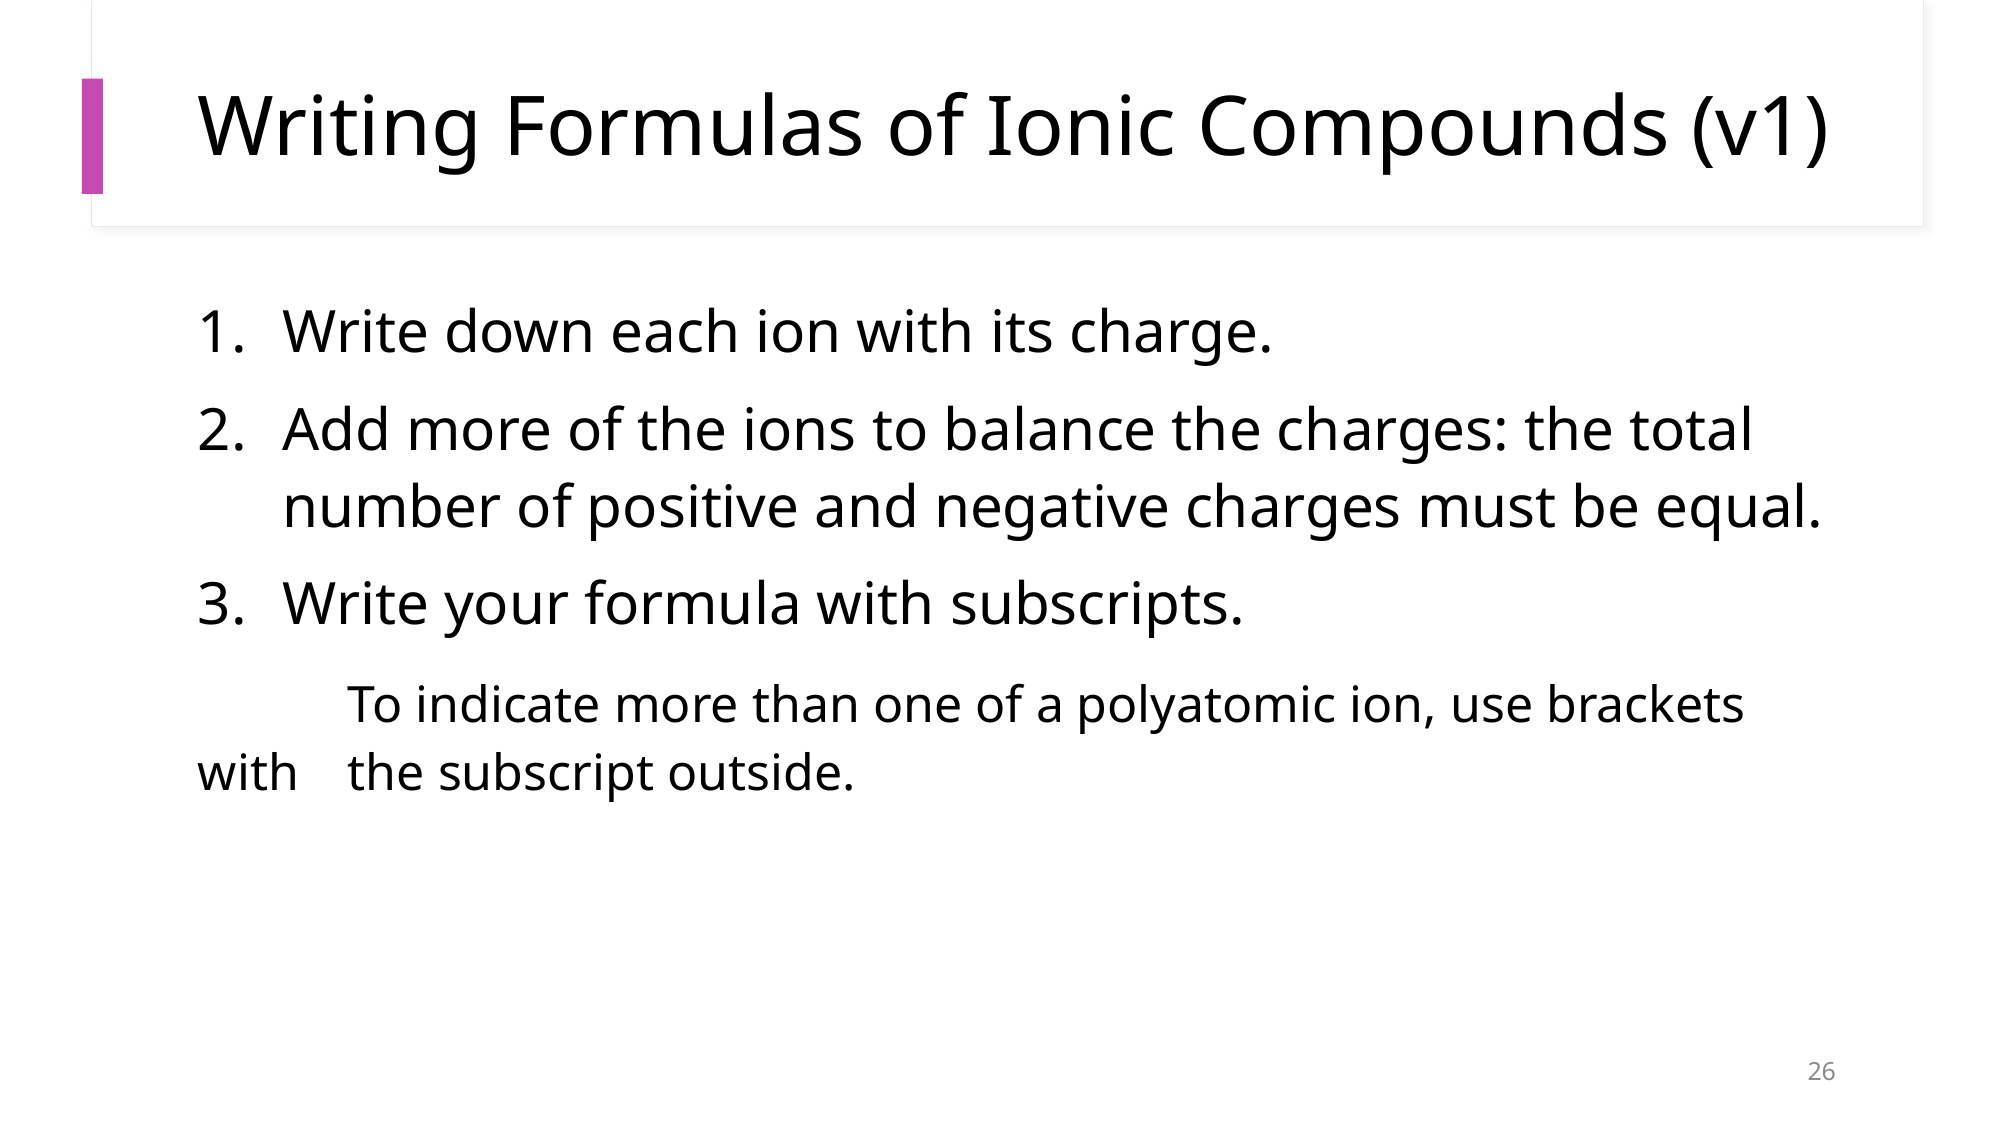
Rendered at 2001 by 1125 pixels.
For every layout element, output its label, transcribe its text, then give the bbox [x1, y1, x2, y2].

slide_number 26 [1401, 1042, 1851, 1103]
title Writing Formulas of Ionic Compounds (v1) [183, 32, 1851, 226]
text_box [323, 745, 1866, 1125]
list Write down each ion with its charge. Add more of the ions to balance the charges: the total number of positive and negative charges must be equal. Write your formula with subscripts. To indicate more than one of a polyatomic ion, use brackets with the subscript outside. [183, 279, 1851, 815]
